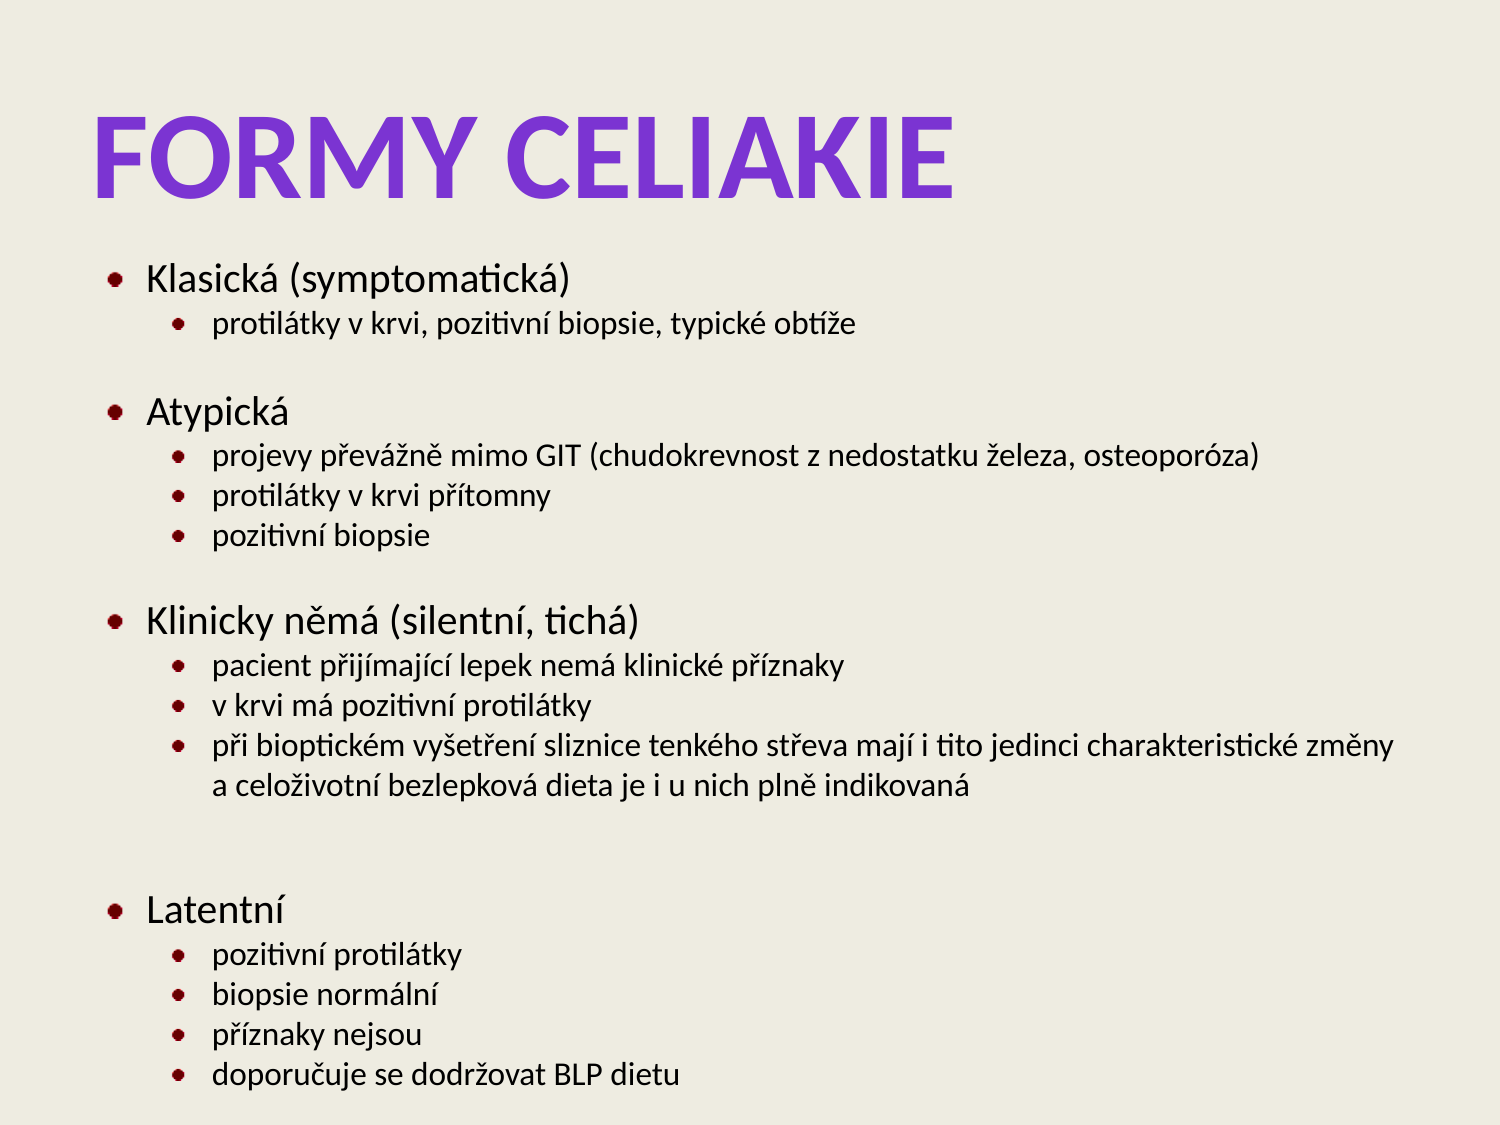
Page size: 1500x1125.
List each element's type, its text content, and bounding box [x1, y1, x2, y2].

picture [169, 694, 188, 712]
picture [104, 397, 127, 420]
picture [104, 265, 127, 287]
picture [169, 444, 188, 463]
title Formy celiakie [76, 54, 1427, 243]
picture [169, 524, 188, 542]
picture [169, 484, 188, 502]
picture [169, 1023, 188, 1041]
picture [104, 896, 127, 919]
picture [169, 654, 188, 672]
picture [169, 983, 188, 1001]
picture [169, 312, 188, 330]
picture [169, 1063, 188, 1081]
picture [104, 607, 127, 629]
picture [169, 734, 188, 752]
picture [169, 943, 188, 962]
list Klasická (symptomatická) protilátky v krvi, pozitivní biopsie, typické obtíže Atypická projevy převážně mimo GIT (chudokrevnost z nedostatku železa, osteoporóza) protilátky v krvi přítomny pozitivní biopsie Klinicky němá (silentní, tichá) pacient přijímající lepek nemá klinické příznaky v krvi má pozitivní protilátky při bioptickém vyšetření sliznice tenkého střeva mají i tito jedinci charakteristické změny a celoživotní bezlepková dieta je i u nich plně indikovaná Latentní pozitivní protilátky biopsie normální příznaky nejsou doporučuje se dodržovat BLP dietu [75, 243, 1425, 1071]
